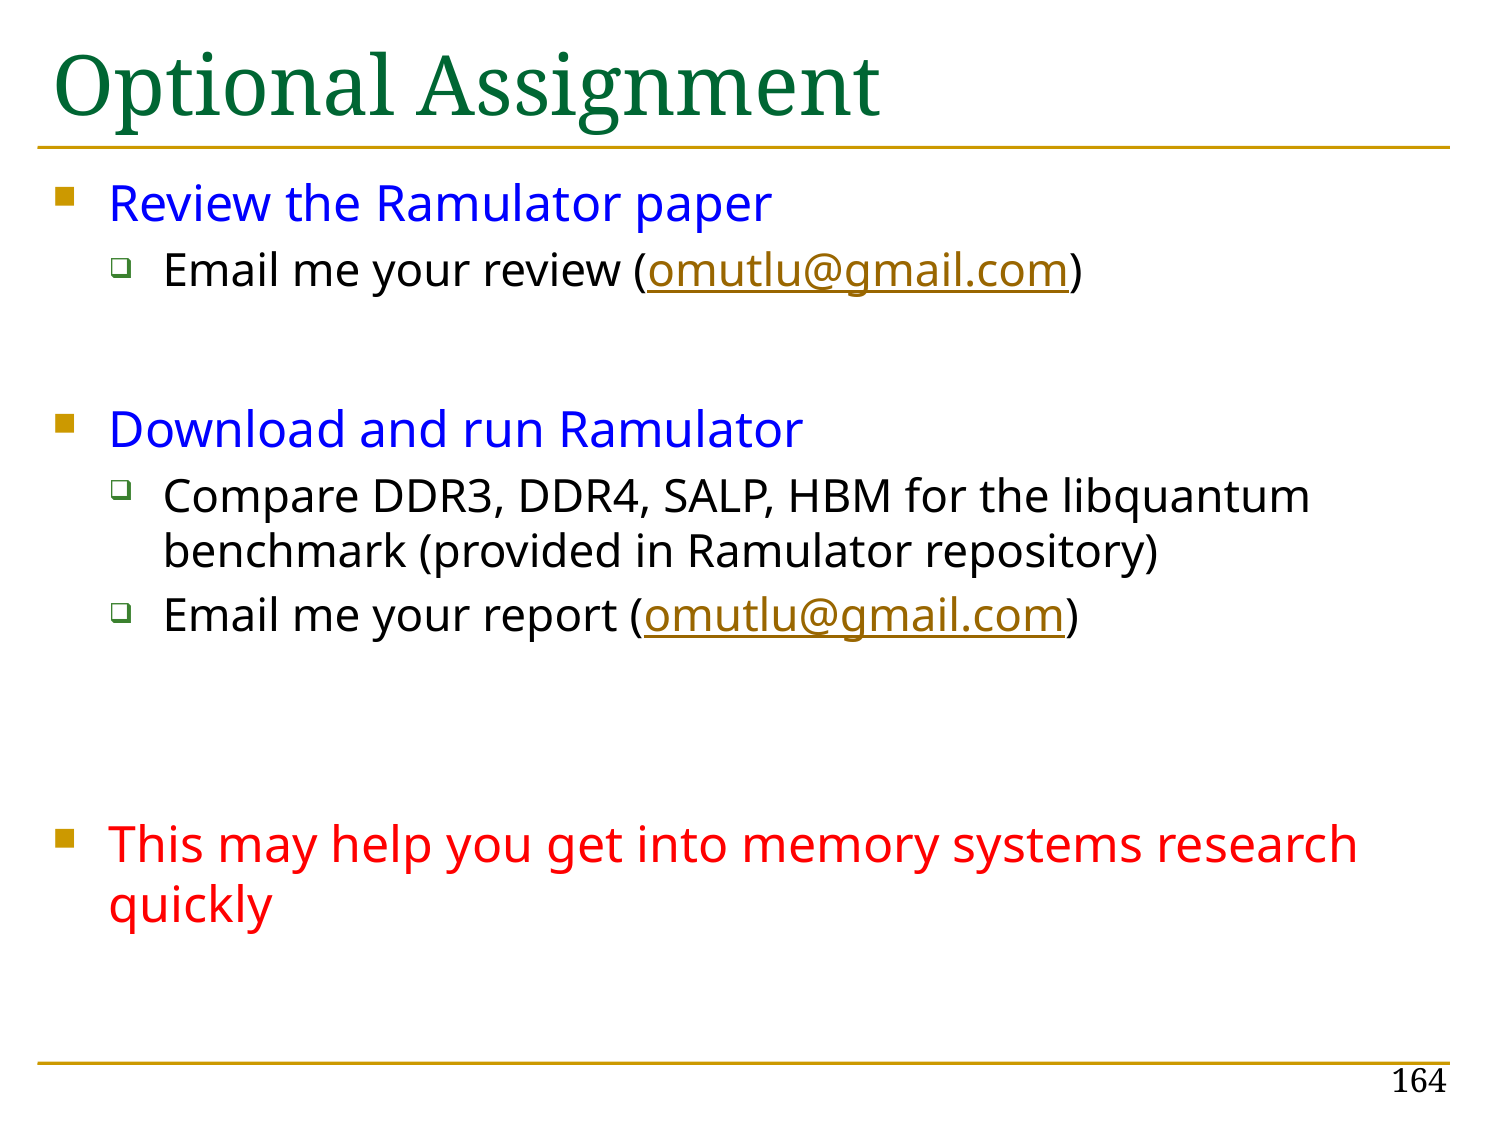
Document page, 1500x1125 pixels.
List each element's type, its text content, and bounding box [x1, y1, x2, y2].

list Review the Ramulator paper Email me your review (omutlu@gmail.com) Download and run Ramulator Compare DDR3, DDR4, SALP, HBM for the libquantum benchmark (provided in Ramulator repository) Email me your report (omutlu@gmail.com) This may help you get into memory systems research quickly [37, 163, 1462, 1016]
title Optional Assignment [37, 24, 1450, 163]
slide_number 164 [1111, 1036, 1462, 1112]
